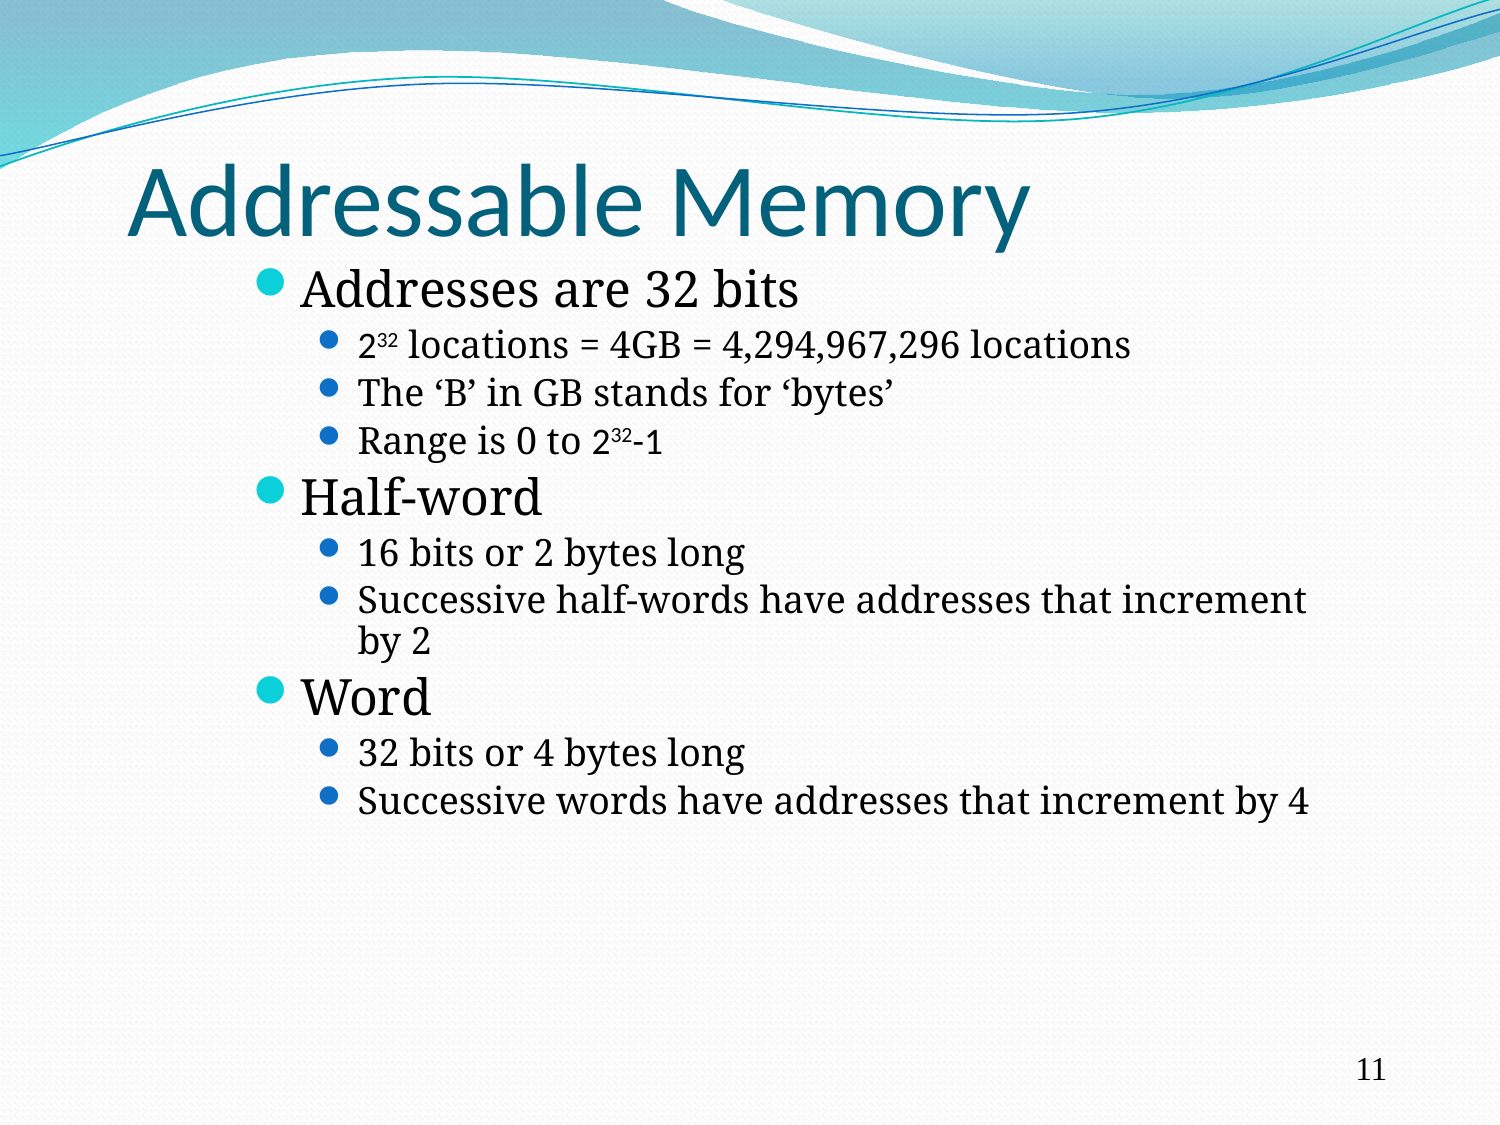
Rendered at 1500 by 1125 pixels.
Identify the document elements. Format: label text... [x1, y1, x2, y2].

text_box [699, 174, 1400, 338]
text_box Addresses are 32 bits 232 locations = 4GB = 4,294,967,296 locations The ‘B’ in GB stands for ‘bytes’ Range is 0 to 232-1 Half-word 16 bits or 2 bytes long Successive half-words have addresses that increment by 2 Word 32 bits or 4 bytes long Successive words have addresses that increment by 4 [237, 257, 1361, 945]
slide_number 11 [1224, 1025, 1388, 1088]
text_box Addressable Memory [112, 125, 1388, 225]
